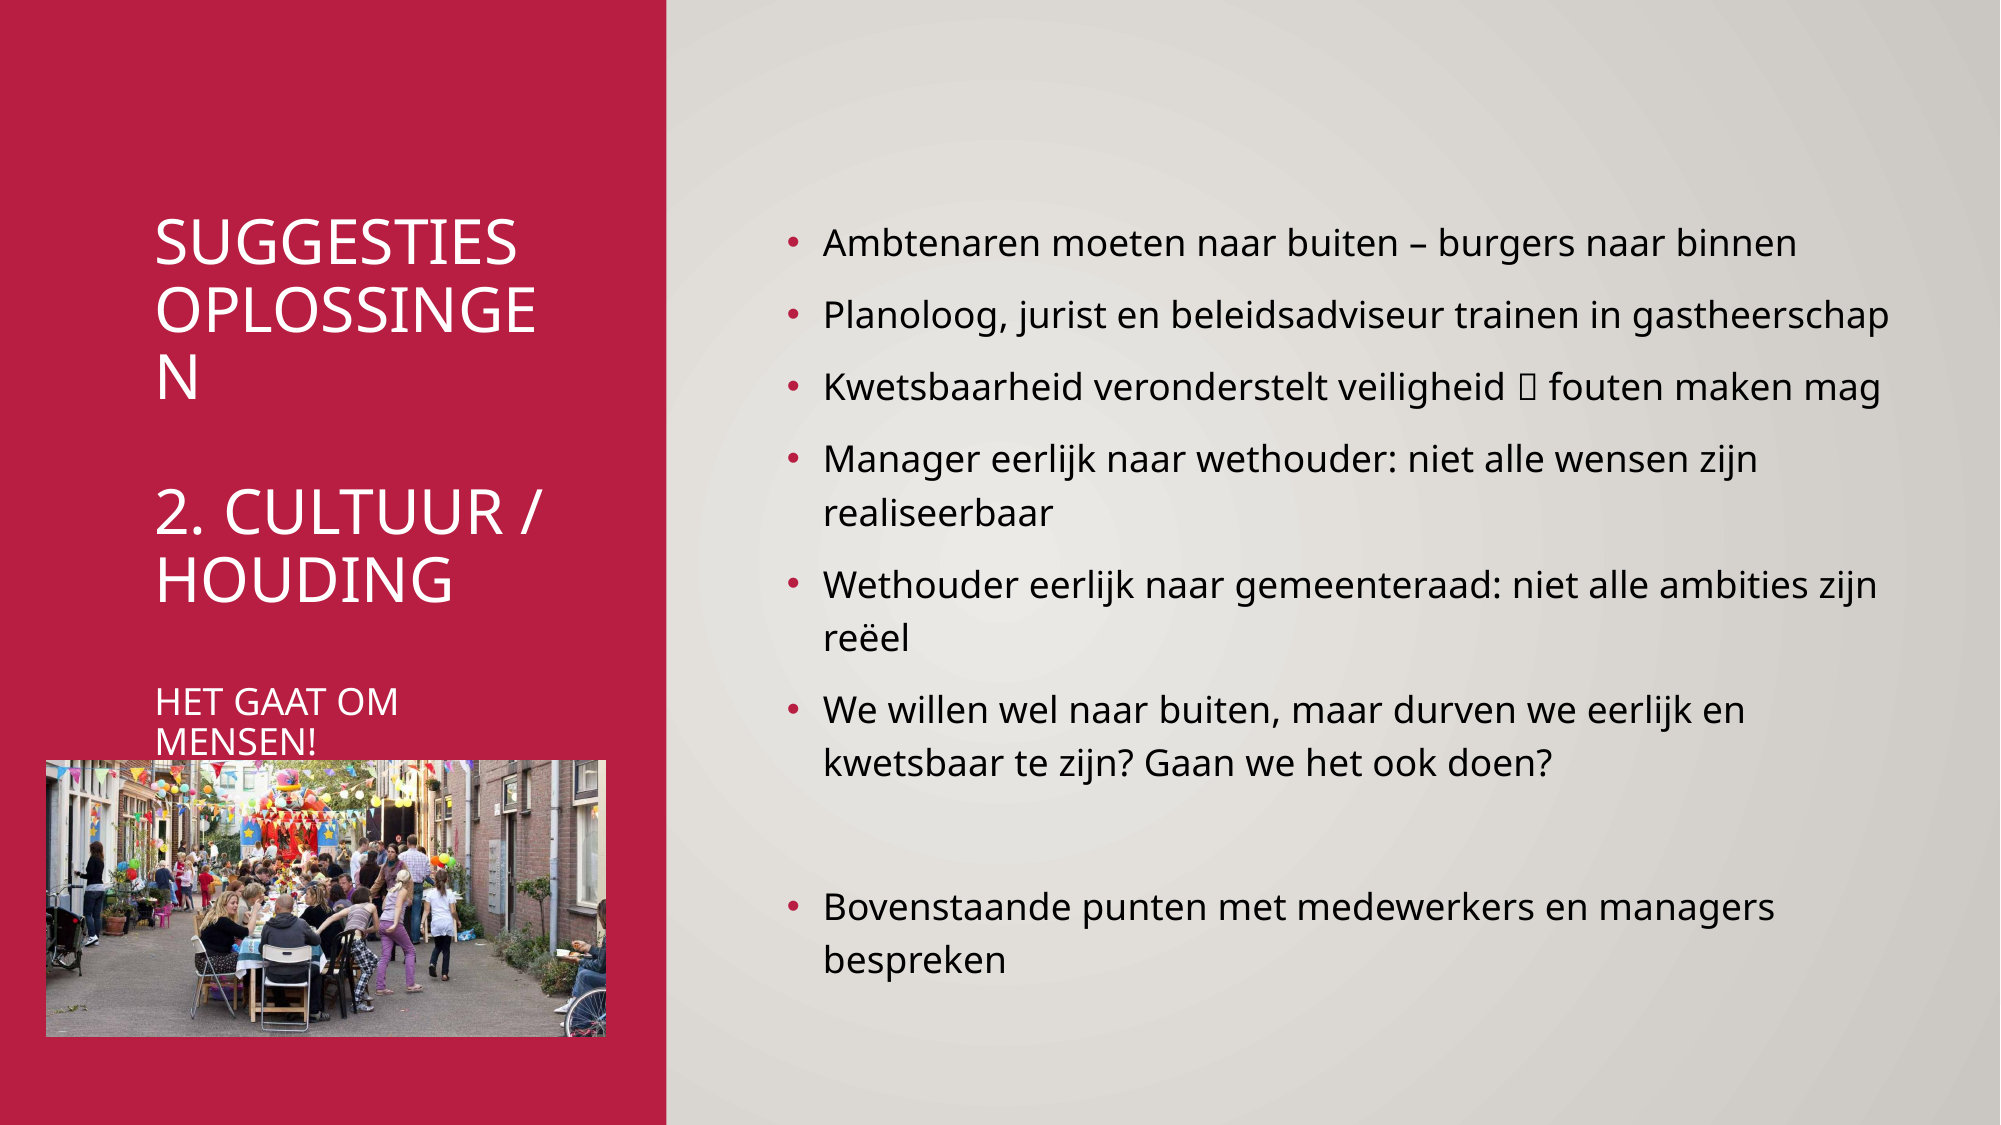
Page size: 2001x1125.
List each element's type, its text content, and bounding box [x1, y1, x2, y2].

picture [45, 760, 607, 1037]
text_box [668, 0, 2000, 1125]
list Ambtenaren moeten naar buiten – burgers naar binnen Planoloog, jurist en beleidsadviseur trainen in gastheerschap Kwetsbaarheid veronderstelt veiligheid  fouten maken mag Manager eerlijk naar wethouder: niet alle wensen zijn realiseerbaar Wethouder eerlijk naar gemeenteraad: niet alle ambities zijn reëel We willen wel naar buiten, maar durven we eerlijk en kwetsbaar te zijn? Gaan we het ook doen? Bovenstaande punten met medewerkers en managers bespreken [771, 203, 1908, 1010]
title suggesties oplossingen 2. cultuur / houding het gaat om mensen! [139, 203, 587, 760]
text_box [0, 0, 668, 1125]
